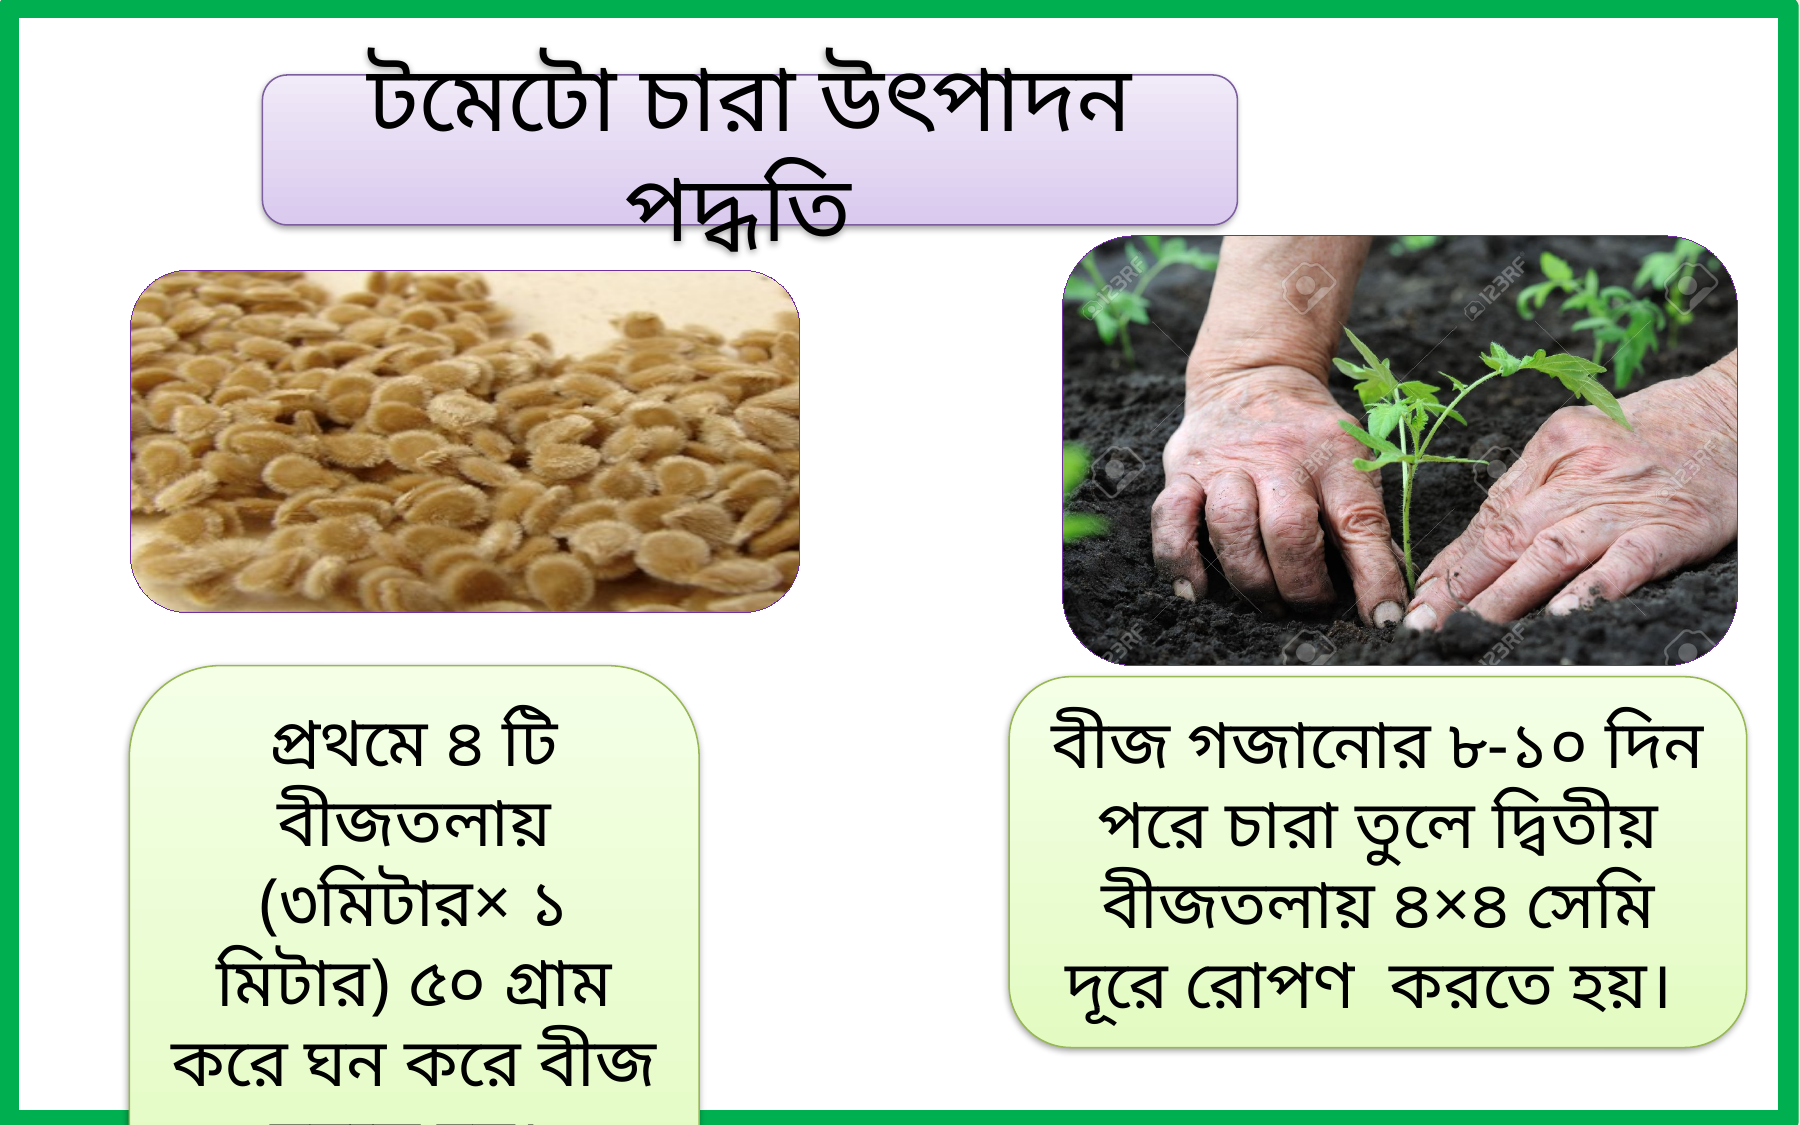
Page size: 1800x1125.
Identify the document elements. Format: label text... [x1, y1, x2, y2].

text_box টমেটো চারা উৎপাদন পদ্ধতি [261, 74, 1239, 226]
picture [130, 270, 801, 613]
text_box প্রথমে ৪ টি বীজতলায় (৩মিটার× ১ মিটার) ৫০ গ্রাম করে ঘন করে বীজ বুনতে হয়। [128, 664, 700, 1125]
text_box বীজ গজানোর ৮-১০ দিন পরে চারা তুলে দ্বিতীয় বীজতলায় ৪×৪ সেমি দূরে রোপণ করতে হয়। [1008, 675, 1748, 1049]
picture [1062, 235, 1738, 666]
